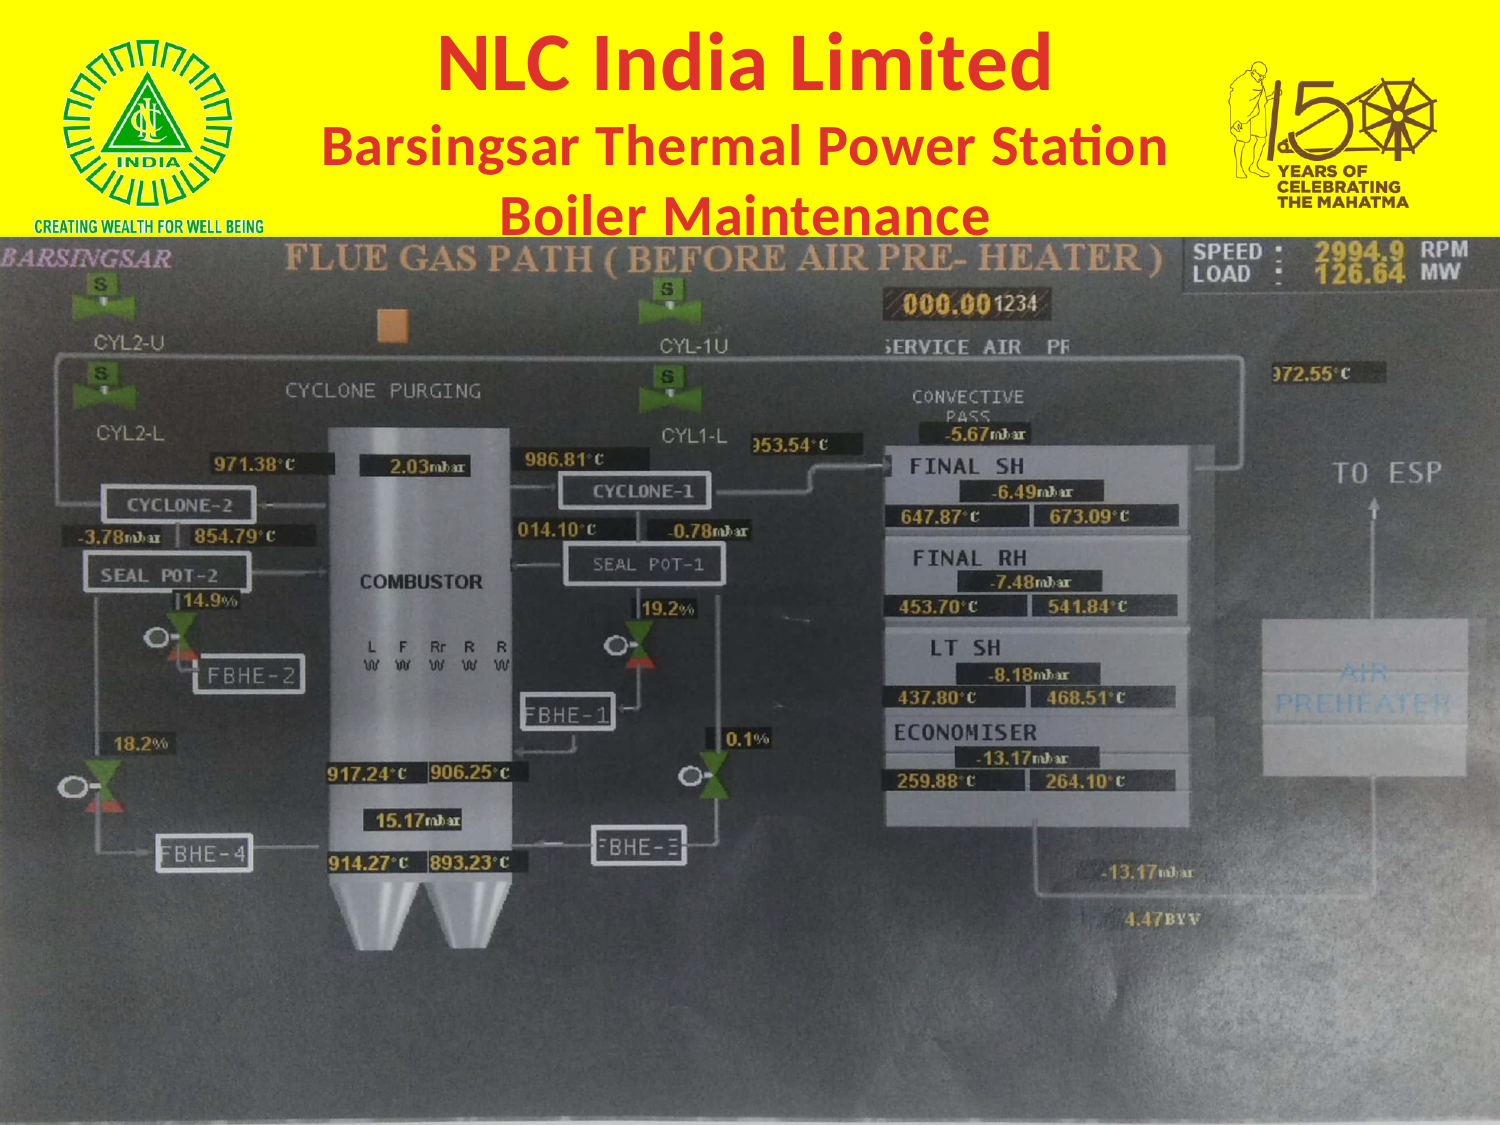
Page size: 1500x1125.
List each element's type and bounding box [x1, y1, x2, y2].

text_box [0, 0, 1500, 237]
picture [0, 237, 1500, 1125]
